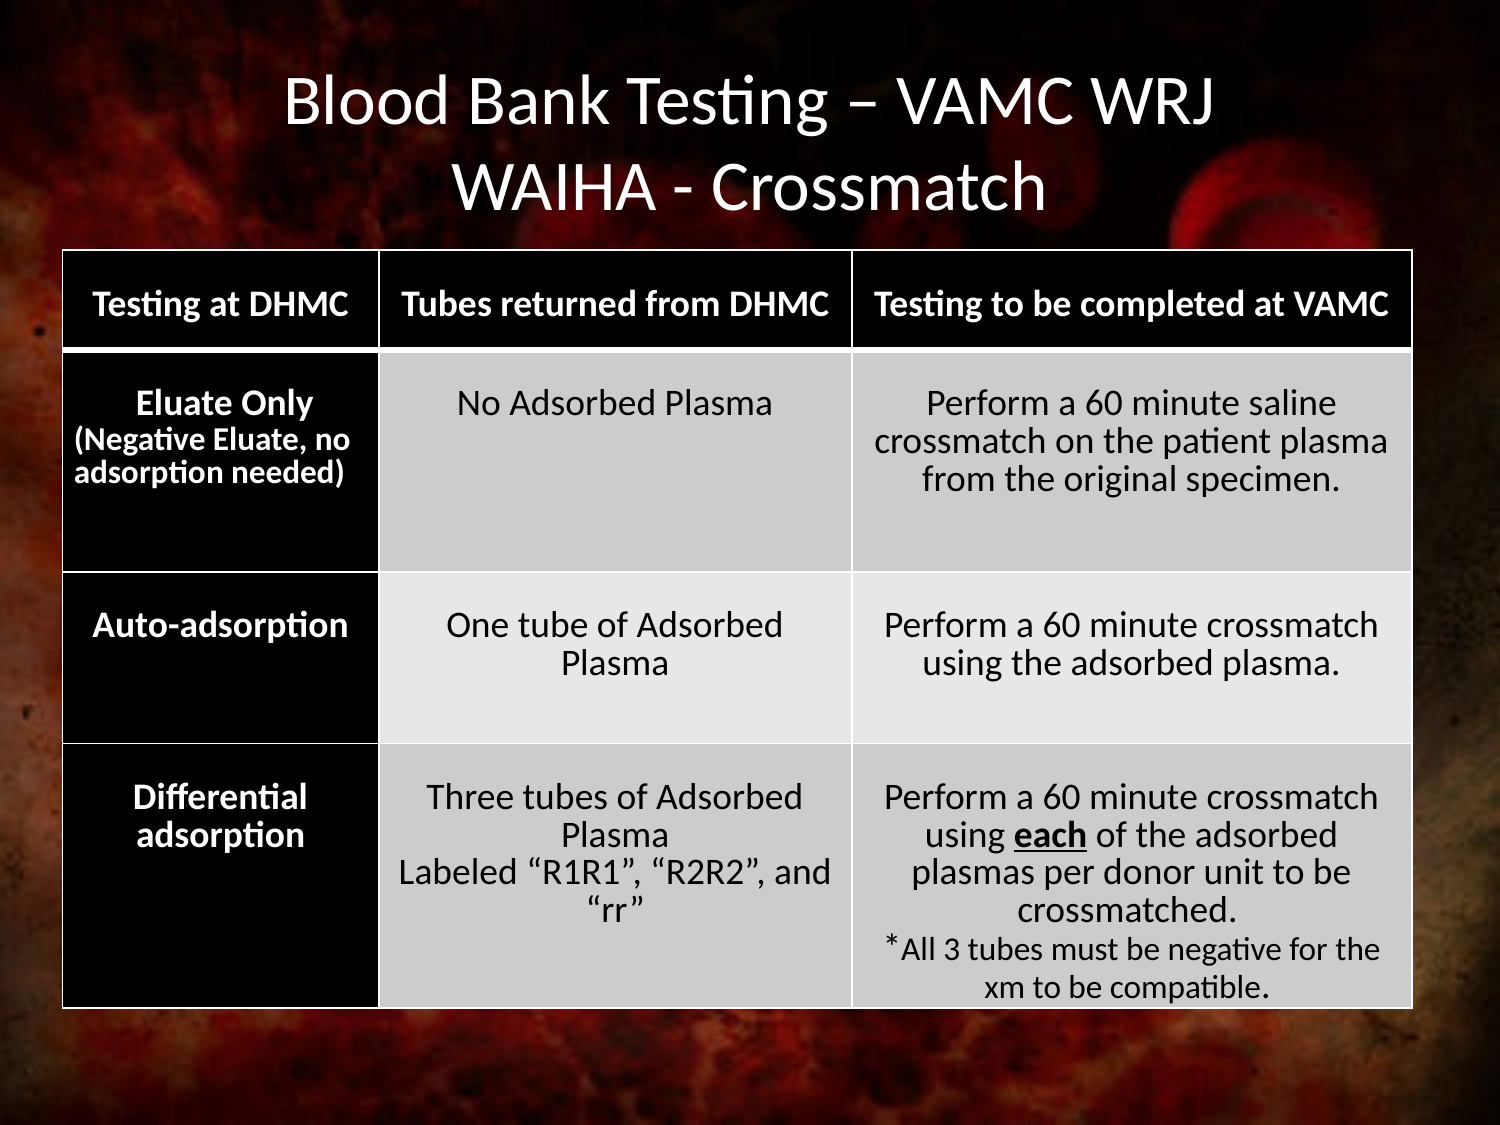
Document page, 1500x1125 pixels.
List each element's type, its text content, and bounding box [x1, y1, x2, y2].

table_header Tubes returned from DHMC [380, 251, 851, 347]
table_cell Eluate Only (Negative Eluate, no adsorption needed) [63, 353, 378, 571]
table_cell Auto-adsorption [63, 573, 378, 743]
table_cell Differential adsorption [63, 744, 378, 1007]
picture [0, 0, 1500, 1125]
table_cell Perform a 60 minute saline crossmatch on the patient plasma from the original specimen. [853, 353, 1411, 571]
title Blood Bank Testing – VAMC WRJ WAIHA - Crossmatch [75, 45, 1425, 233]
table_cell Perform a 60 minute crossmatch using each of the adsorbed plasmas per donor unit to be crossmatched. *All 3 tubes must be negative for the xm to be compatible. [853, 744, 1411, 1007]
table_header Testing at DHMC [63, 251, 378, 347]
table_cell One tube of Adsorbed Plasma [380, 573, 851, 743]
table_cell No Adsorbed Plasma [380, 353, 851, 571]
table_cell Perform a 60 minute crossmatch using the adsorbed plasma. [853, 573, 1411, 743]
table_cell Three tubes of Adsorbed Plasma Labeled “R1R1”, “R2R2”, and “rr” [380, 744, 851, 1007]
table_header Testing to be completed at VAMC [853, 251, 1411, 347]
